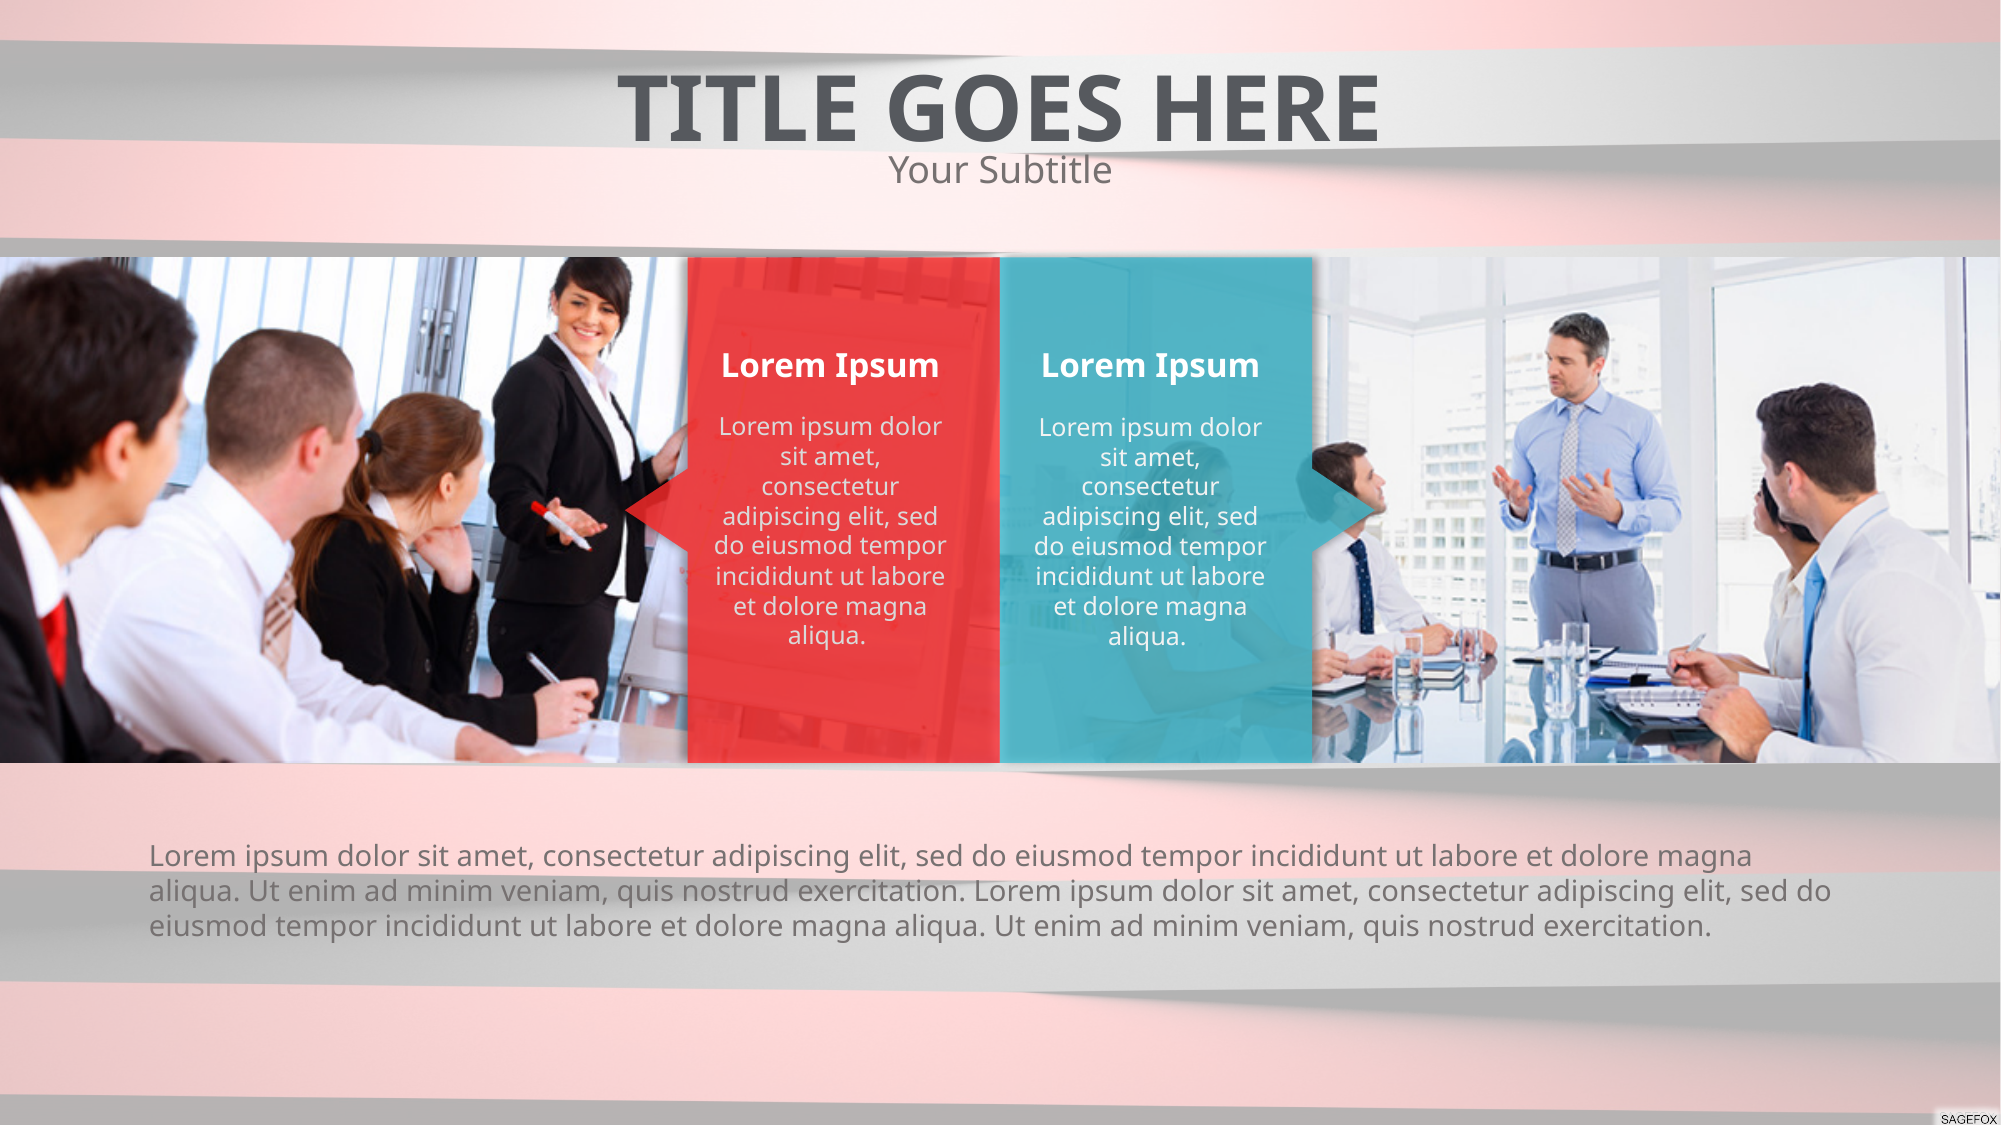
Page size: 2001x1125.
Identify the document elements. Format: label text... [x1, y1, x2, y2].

picture [1938, 1114, 1999, 1125]
text_box [1324, 256, 2000, 764]
text_box [0, 256, 675, 764]
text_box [1029, 343, 1273, 593]
text_box Lorem ipsum dolor sit amet, consectetur adipiscing elit, sed do eiusmod tempor incididunt ut labore et dolore magna aliqua. Ut enim ad minim veniam, quis nostrud exercitation. Lorem ipsum dolor sit amet, consectetur adipiscing elit, sed do eiusmod tempor incididunt ut labore et dolore magna aliqua. Ut enim ad minim veniam, quis nostrud exercitation. [134, 830, 1866, 950]
text_box [998, 256, 1377, 765]
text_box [708, 342, 953, 593]
text_box [622, 256, 998, 765]
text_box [548, 42, 1452, 199]
